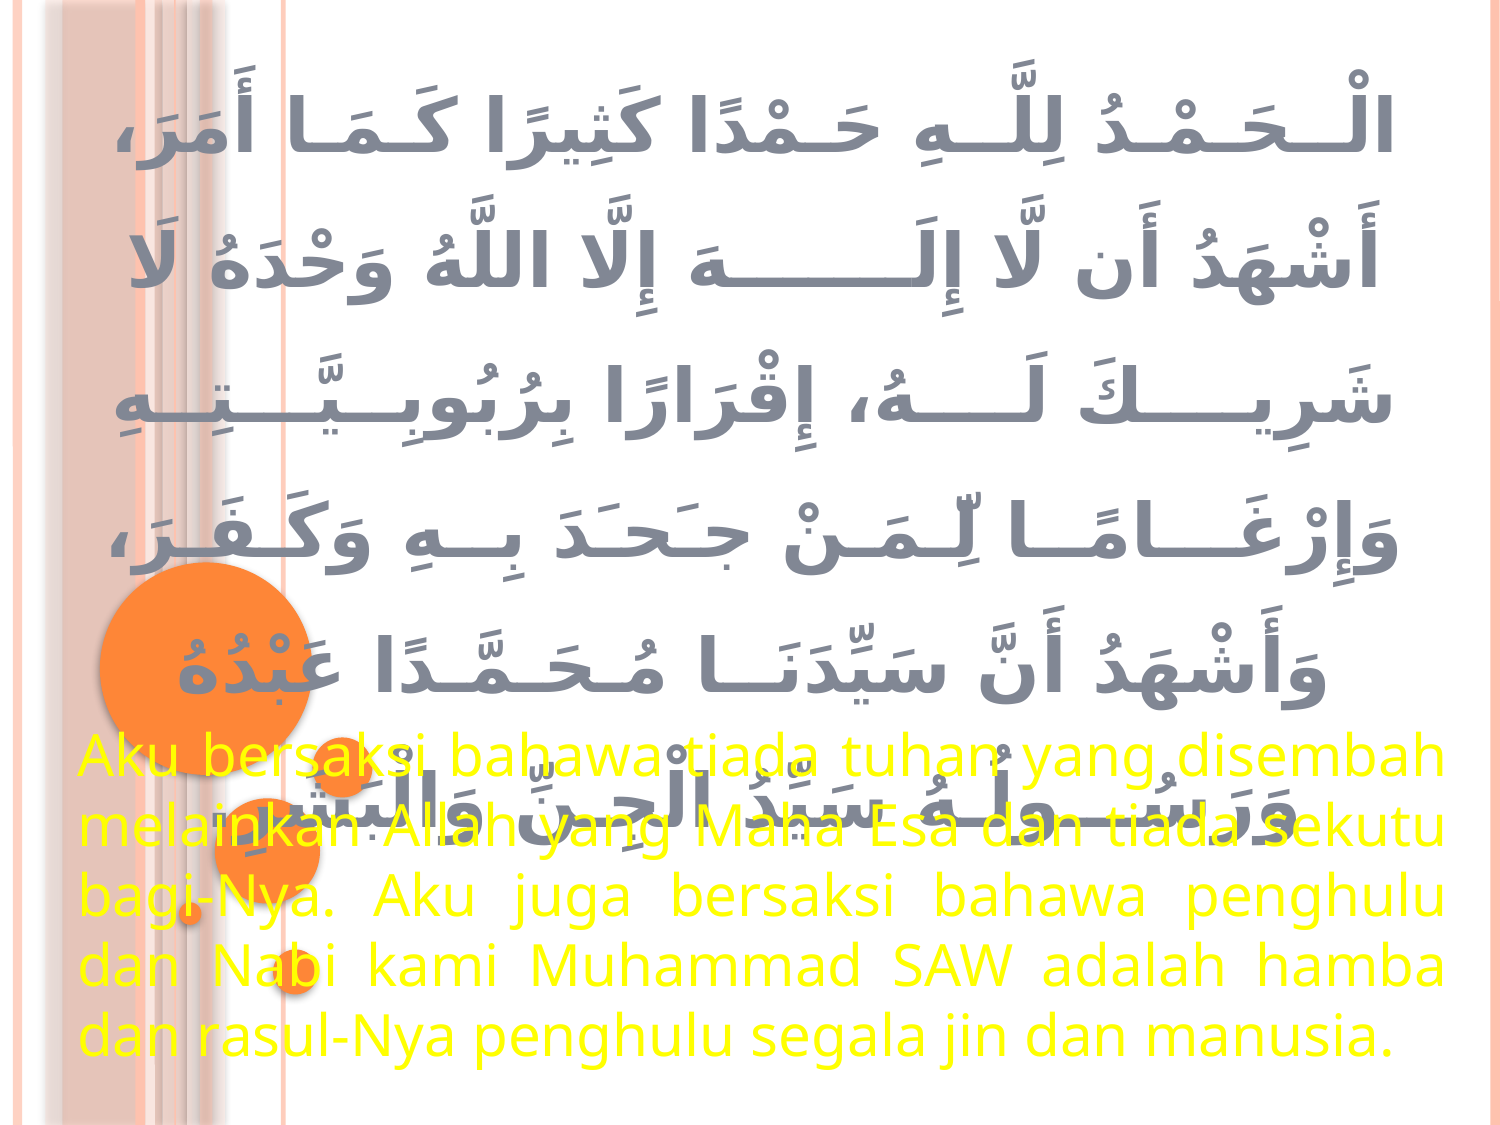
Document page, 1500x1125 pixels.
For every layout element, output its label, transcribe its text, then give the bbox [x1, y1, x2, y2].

text_box Aku bersaksi bahawa tiada tuhan yang disembah melainkan Allah yang Maha Esa dan tiada sekutu bagi-Nya. Aku juga bersaksi bahawa penghulu dan Nabi kami Muhammad SAW adalah hamba dan rasul-Nya penghulu segala jin dan manusia. [62, 710, 1463, 1075]
text_box الْــحَـمْـدُ لِلَّــهِ حَـمْدًا كَثِيرًا كَـمَـا أَمَرَ، أَشْهَدُ أَن لَّا إِلَـــــــهَ إِلَّا اللَّهُ وَحْدَهُ لَا شَرِيــــكَ لَــــهُ، إِقْرَارًا بِرُبُوبِــيَّـــتِــهِ وَإِرْغَـــامًــا لِّـمَـنْ جـَحـَدَ بِــهِ وَكَـفَـرَ، وَأَشْهَدُ أَنَّ سَيِّدَنَــا مُـحَـمَّـدًا عَبْدُهُ وَرَسُـــولُـهُ سَيِّدُ الْجِـنِّ وَالْبَشَرِ. [68, 24, 1440, 710]
